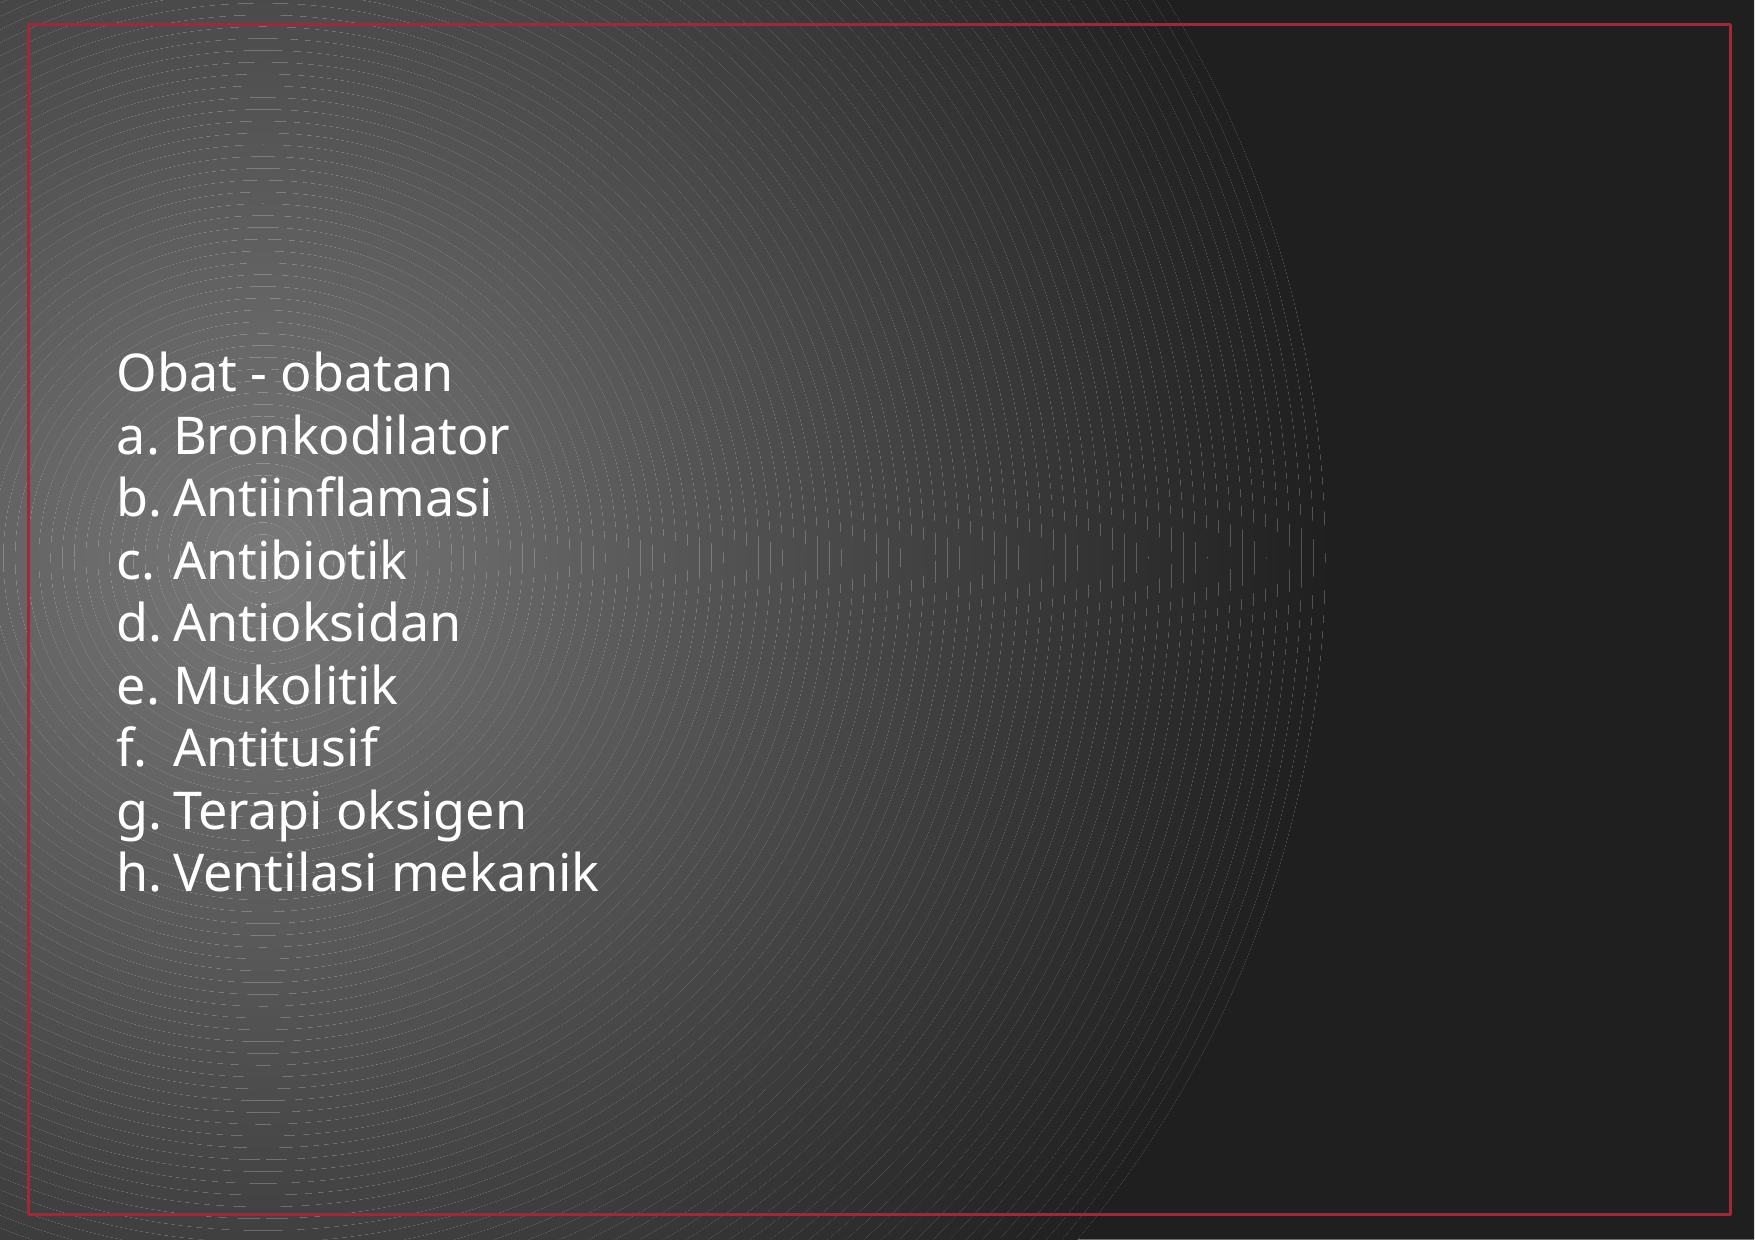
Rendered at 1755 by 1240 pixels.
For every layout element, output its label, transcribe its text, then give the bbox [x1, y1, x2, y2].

text_box Obat - obatan Bronkodilator Antiinflamasi Antibiotik Antioksidan Mukolitik Antitusif Terapi oksigen Ventilasi mekanik [102, 332, 1354, 910]
